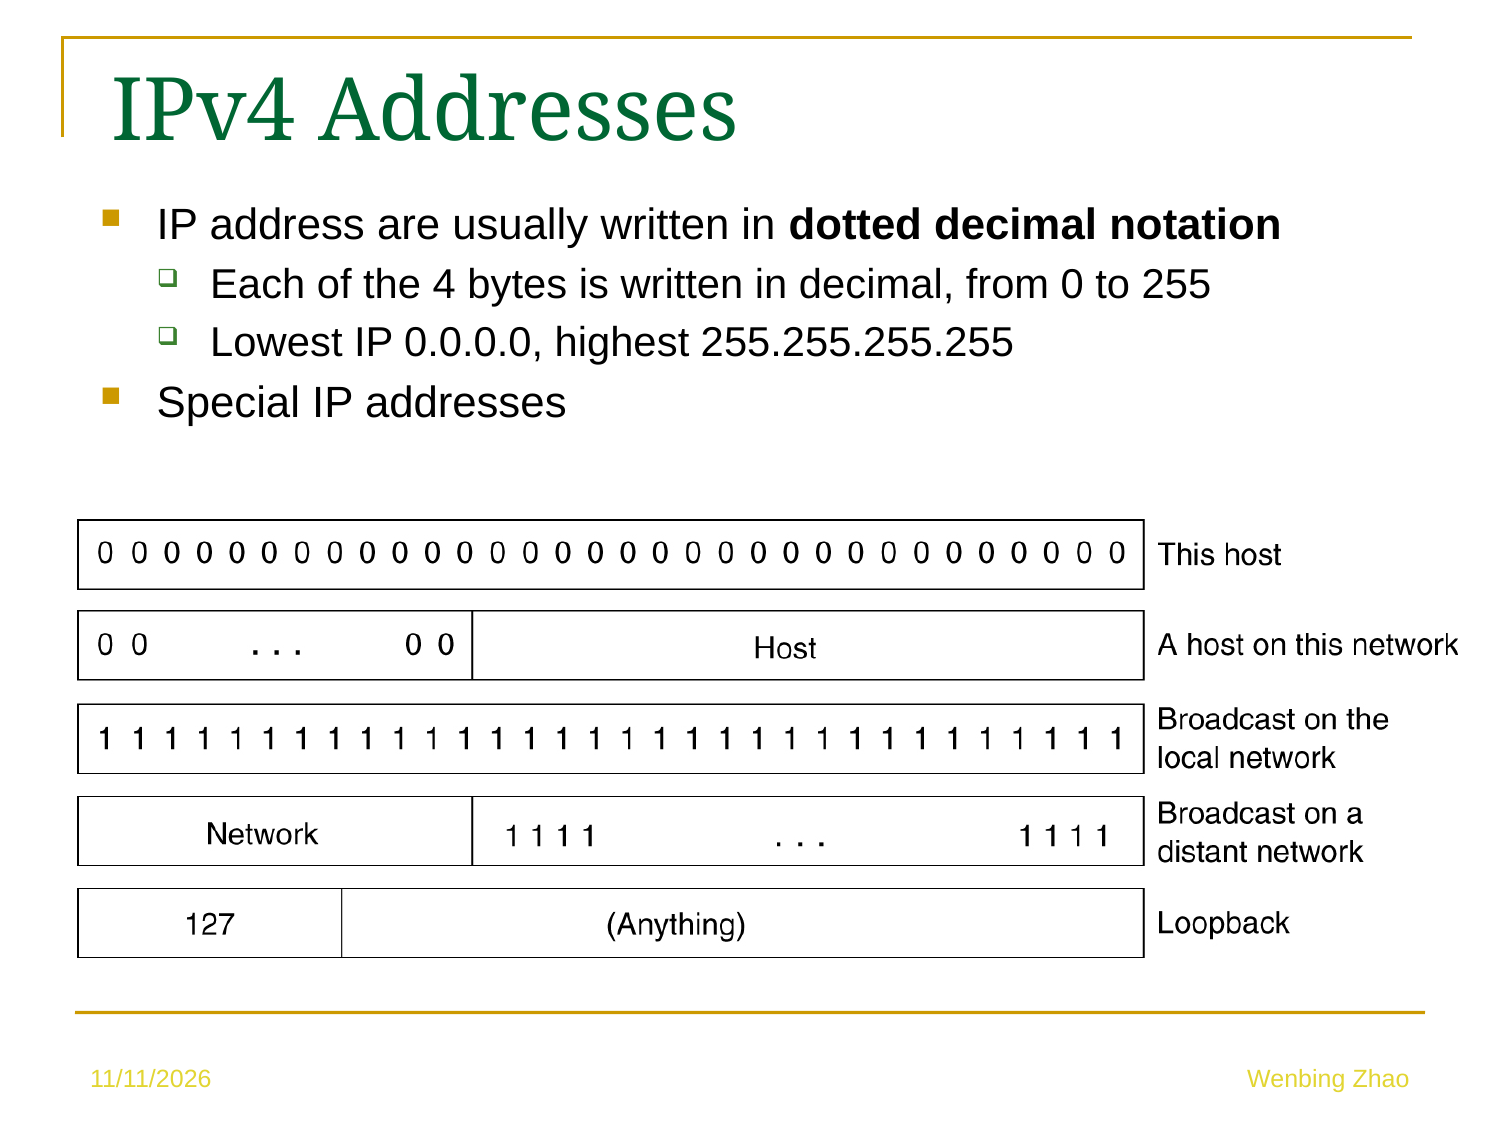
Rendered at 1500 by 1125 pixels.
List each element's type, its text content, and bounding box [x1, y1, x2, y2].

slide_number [74, 1024, 426, 1101]
list IP address are usually written in dotted decimal notation Each of the 4 bytes is written in decimal, from 0 to 255 Lowest IP 0.0.0.0, highest 255.255.255.255 Special IP addresses [85, 188, 1423, 517]
title IPv4 Addresses [96, 58, 1424, 154]
picture [77, 519, 1458, 959]
slide_number Wenbing Zhao [1074, 1024, 1426, 1101]
